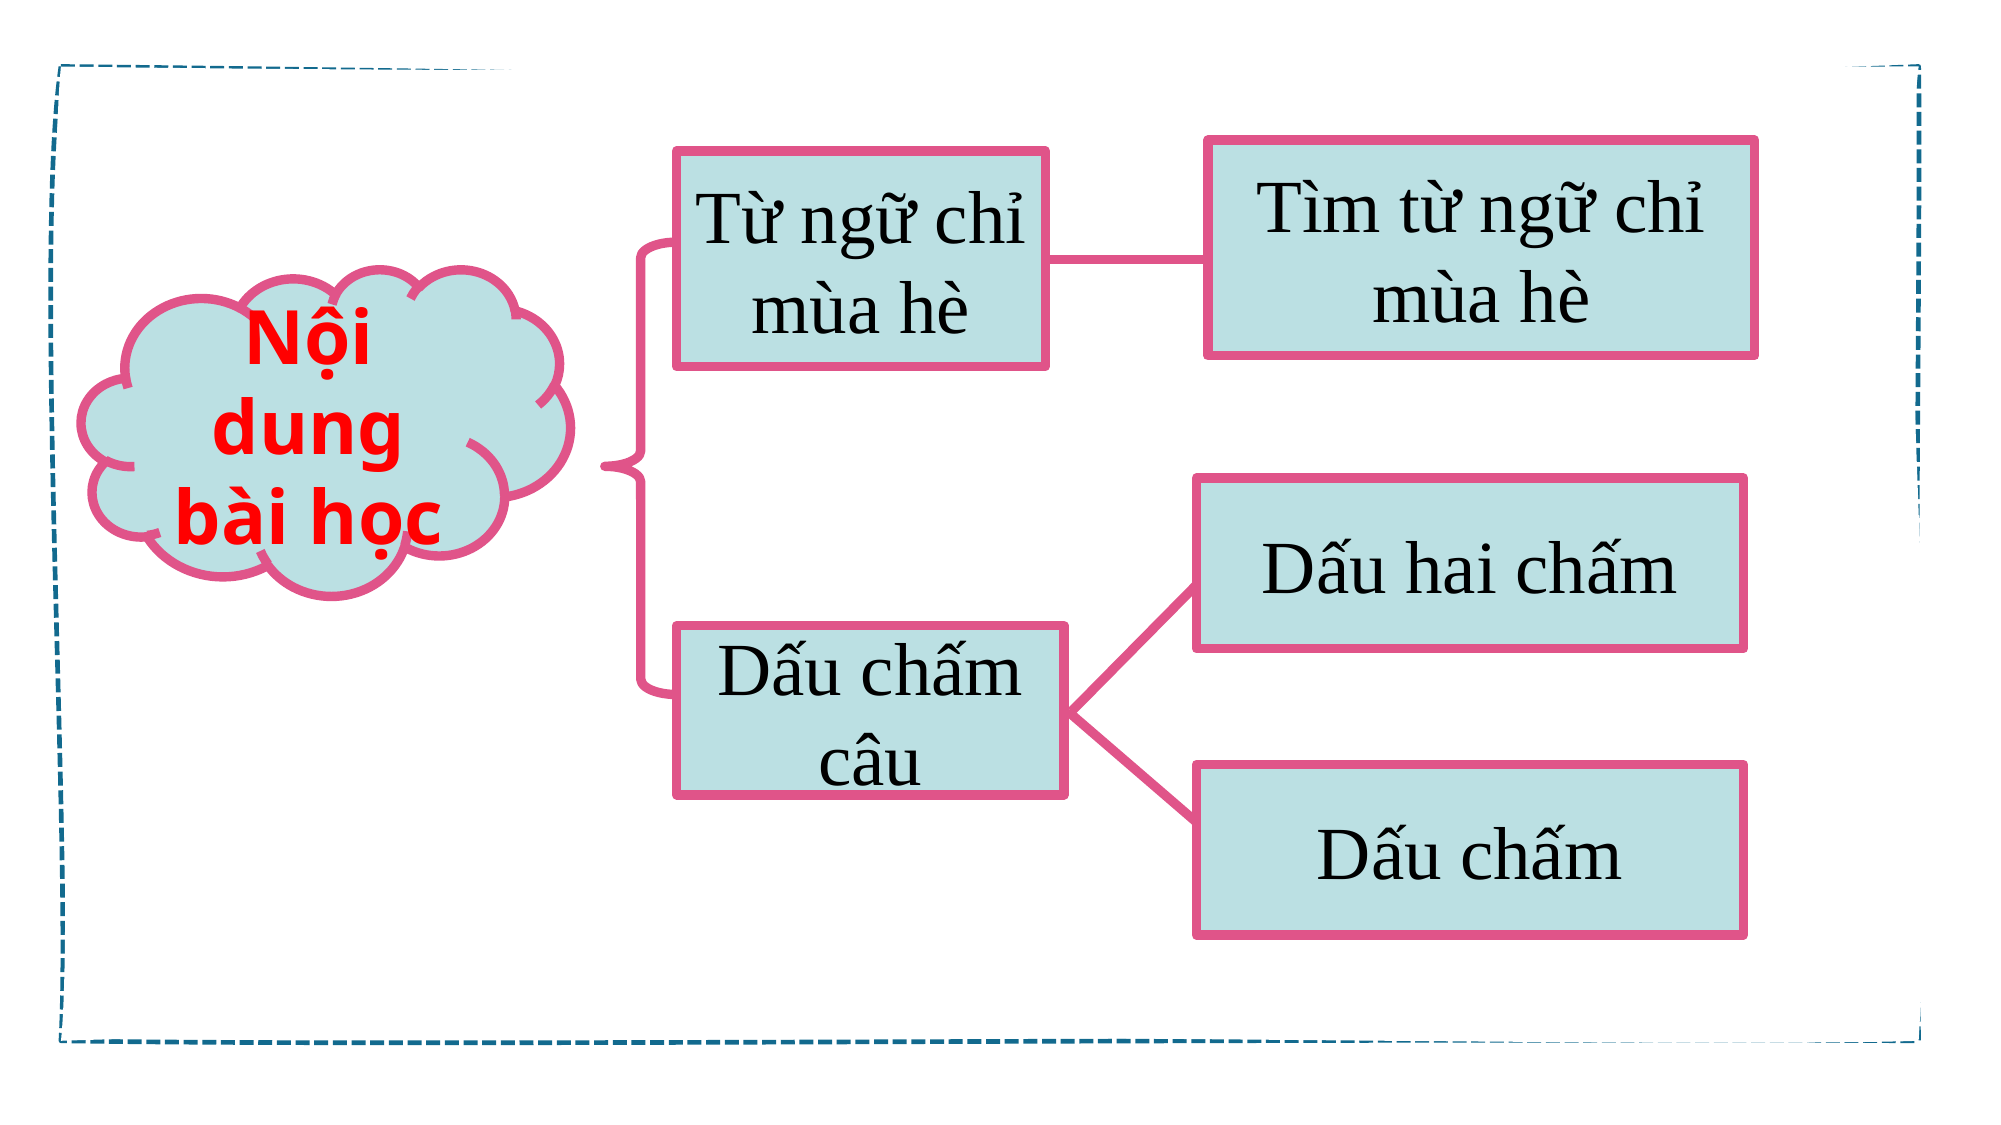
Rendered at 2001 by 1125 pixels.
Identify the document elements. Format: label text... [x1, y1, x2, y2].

text_box [49, 200, 54, 214]
text_box [48, 250, 53, 264]
text_box Dấu chấm [1194, 762, 1745, 937]
text_box [50, 64, 1926, 1045]
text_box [1067, 711, 1197, 823]
text_box [49, 183, 55, 197]
text_box [48, 267, 53, 281]
text_box [48, 351, 54, 365]
text_box Nội dung bài học [78, 267, 573, 599]
text_box Tìm từ ngữ chỉ mùa hè [1206, 138, 1757, 358]
text_box [49, 435, 55, 448]
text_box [1071, 584, 1197, 710]
text_box [48, 317, 53, 331]
text_box [48, 234, 54, 247]
text_box Dấu hai chấm [1194, 476, 1745, 651]
text_box [49, 401, 54, 415]
text_box [48, 334, 53, 348]
text_box Từ ngữ chỉ mùa hè [674, 149, 1047, 368]
text_box [604, 241, 677, 696]
text_box [49, 385, 54, 398]
text_box Dấu chấm câu [674, 624, 1066, 797]
text_box [49, 418, 55, 432]
text_box [48, 301, 53, 314]
text_box [49, 217, 54, 230]
text_box [48, 284, 53, 298]
text_box [48, 368, 54, 381]
